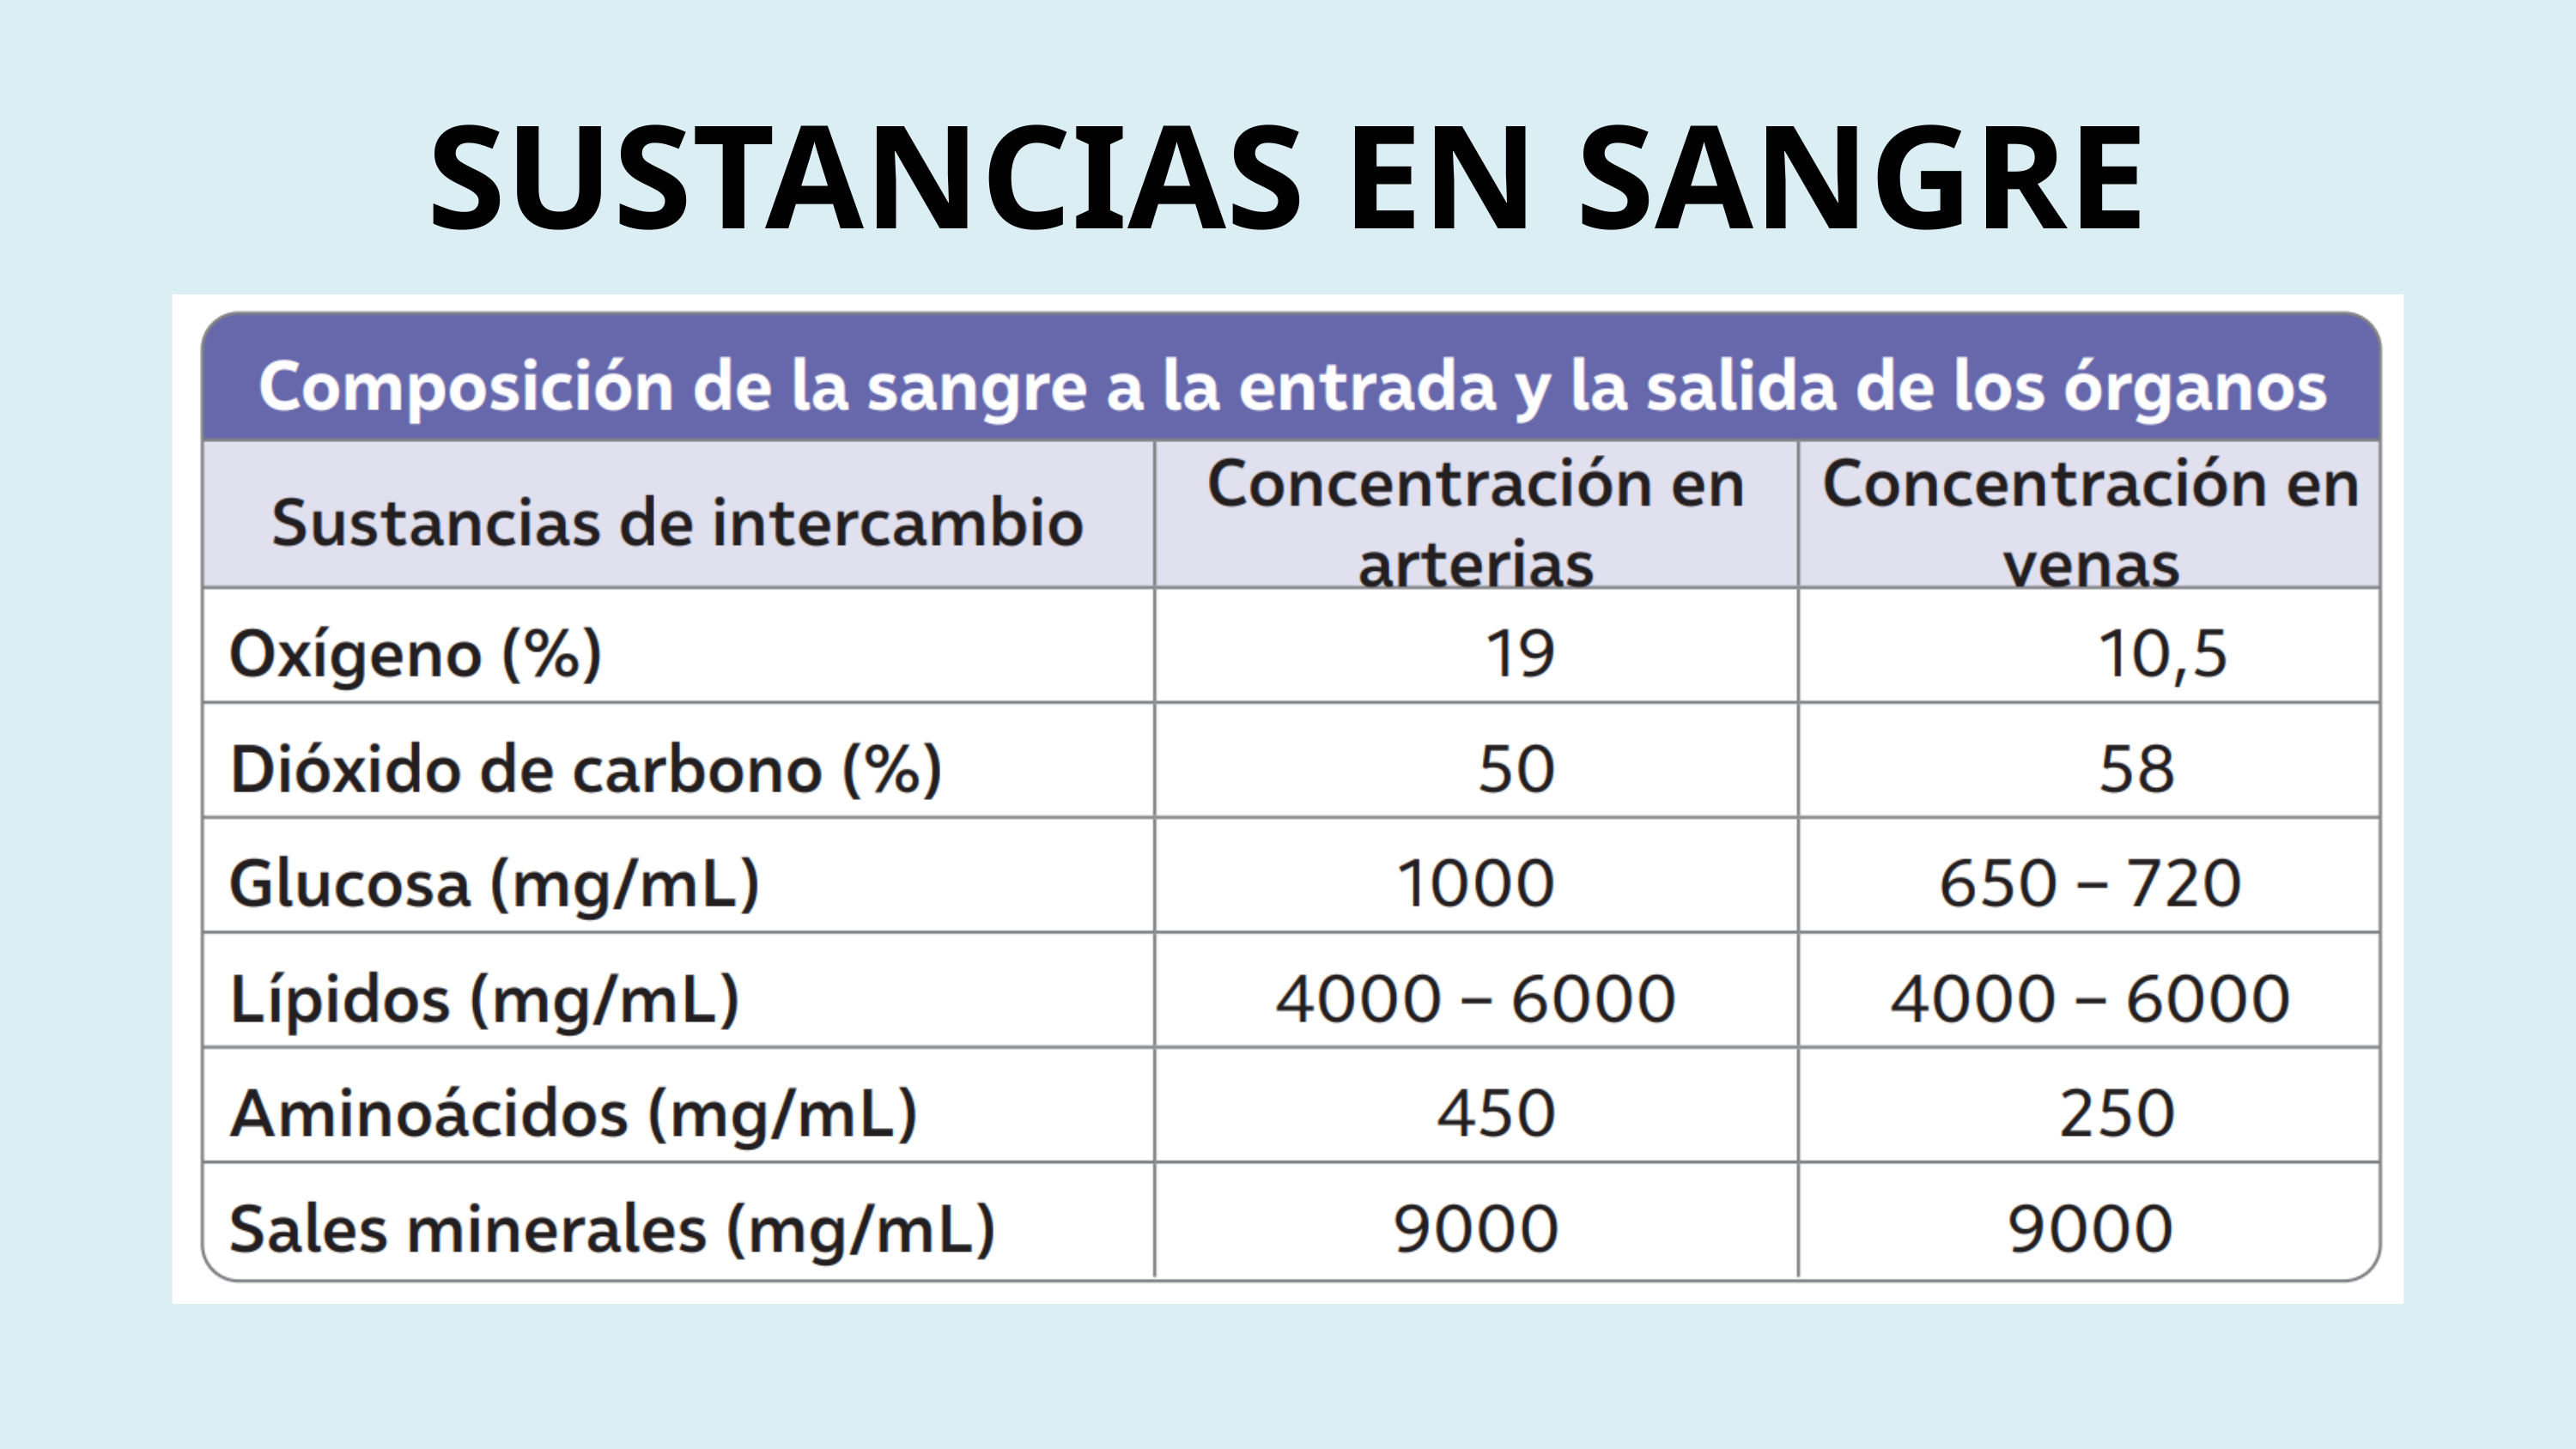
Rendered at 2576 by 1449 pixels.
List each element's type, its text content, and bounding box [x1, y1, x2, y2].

text_box [172, 294, 2404, 1304]
text_box SUSTANCIAS EN SANGRE [295, 91, 2281, 258]
